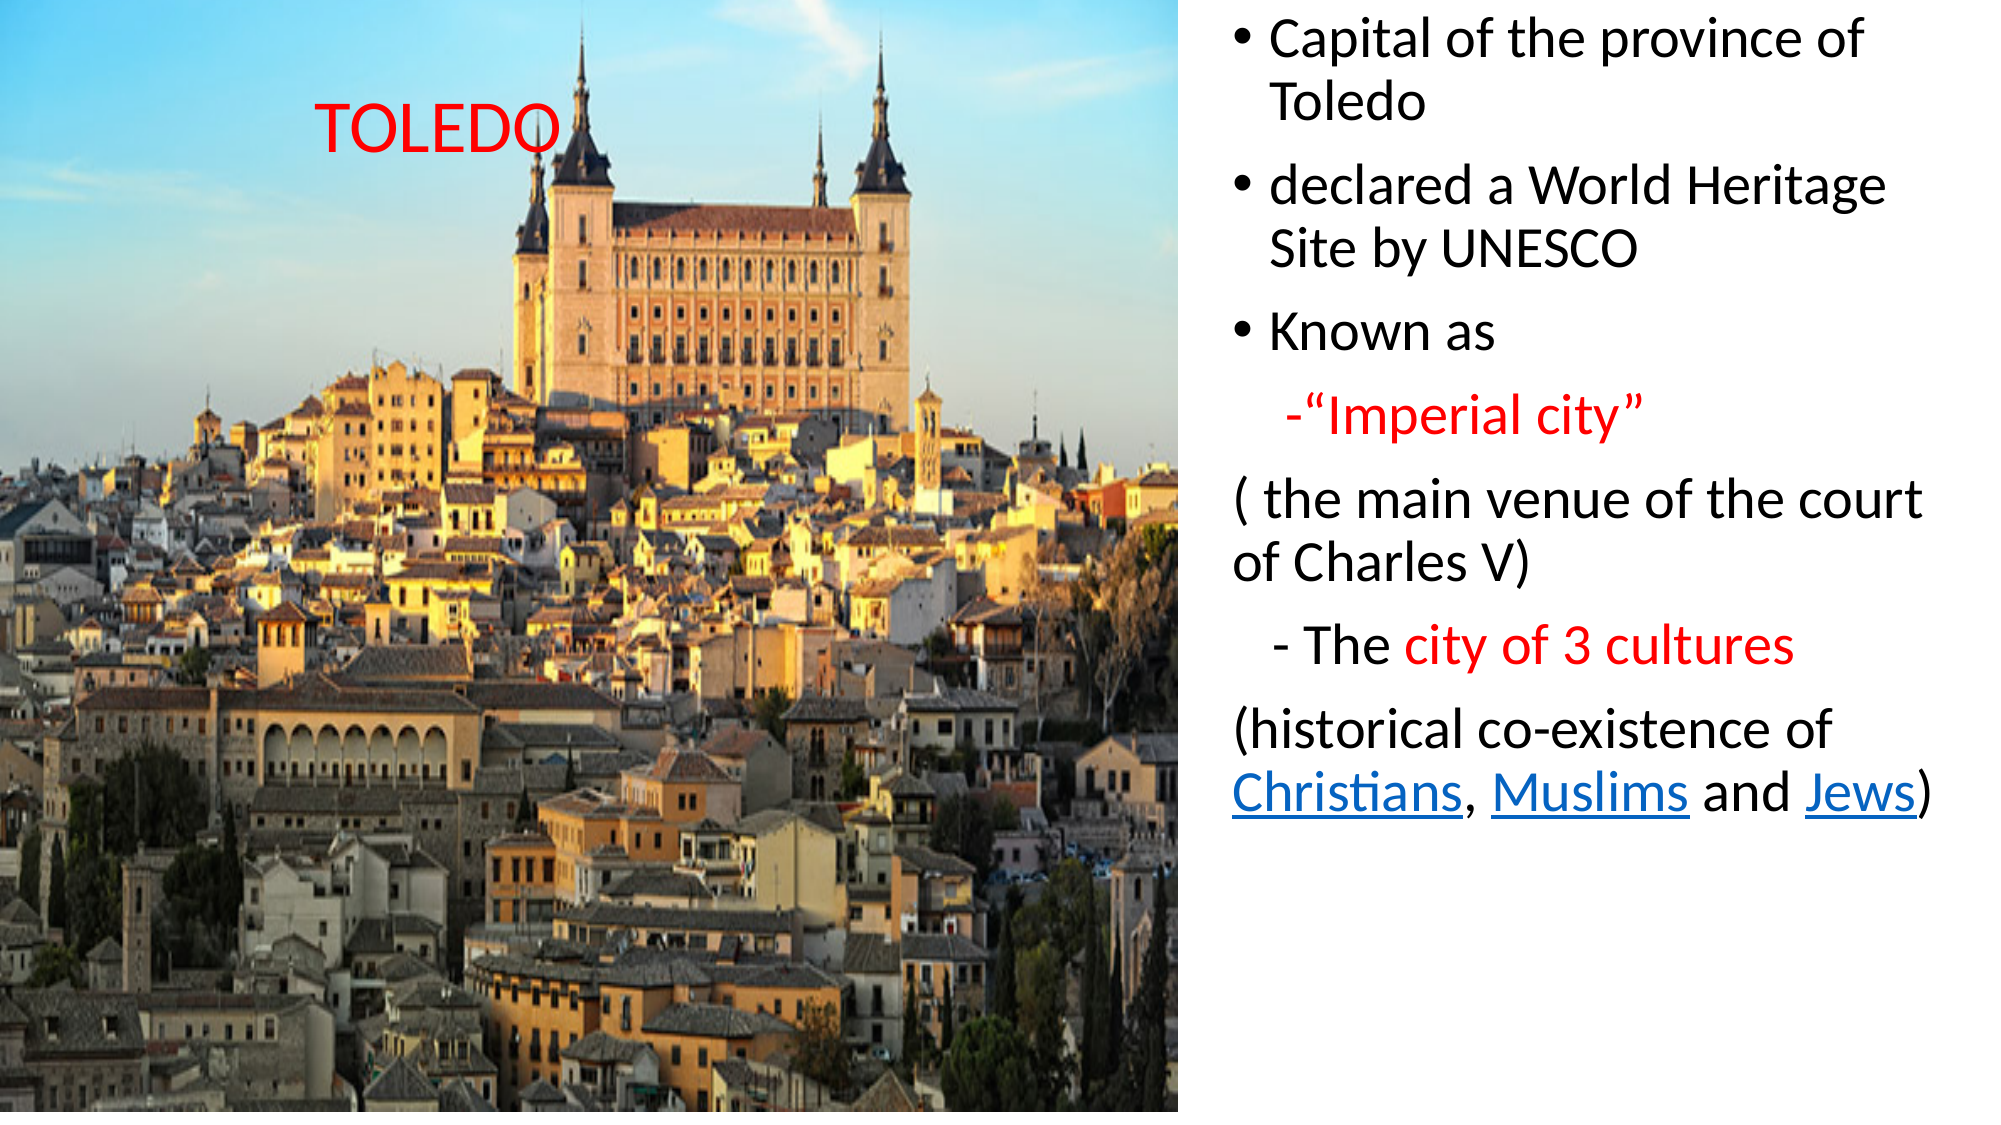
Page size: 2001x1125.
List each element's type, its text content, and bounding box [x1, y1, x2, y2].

picture [0, 0, 1178, 1112]
list Capital of the province of Toledo declared a World Heritage Site by UNESCO Known as -“Imperial city” ( the main venue of the court of Charles V) - The city of 3 cultures (historical co-existence of Christians, Muslims and Jews) [1217, 0, 1975, 1125]
